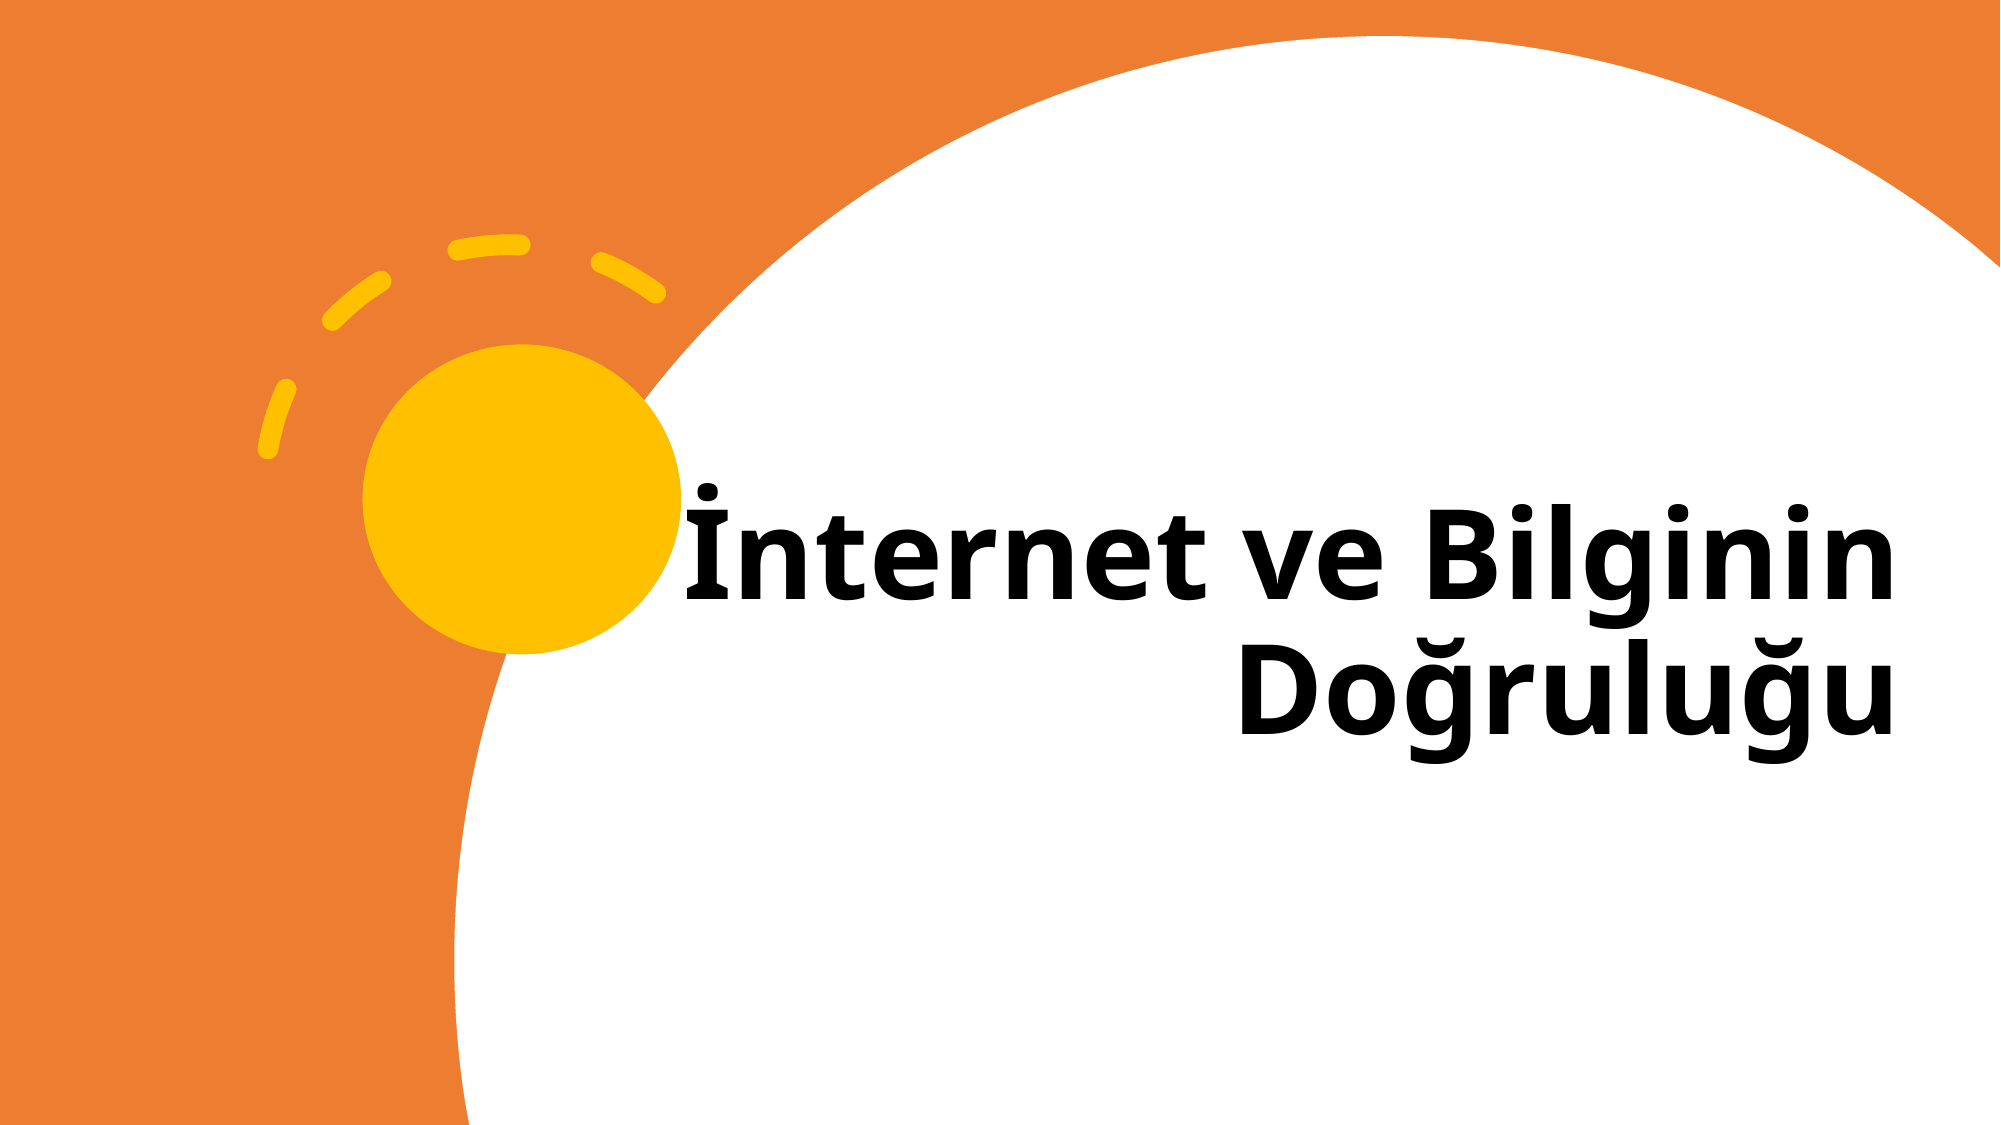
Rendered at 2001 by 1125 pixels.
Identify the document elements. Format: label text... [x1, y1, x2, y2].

text_box [0, 0, 2000, 1125]
text_box [267, 244, 676, 490]
title İnternet ve Bilginin Doğruluğu [662, 318, 1917, 770]
text_box [361, 373, 662, 656]
text_box [453, 35, 2000, 1125]
